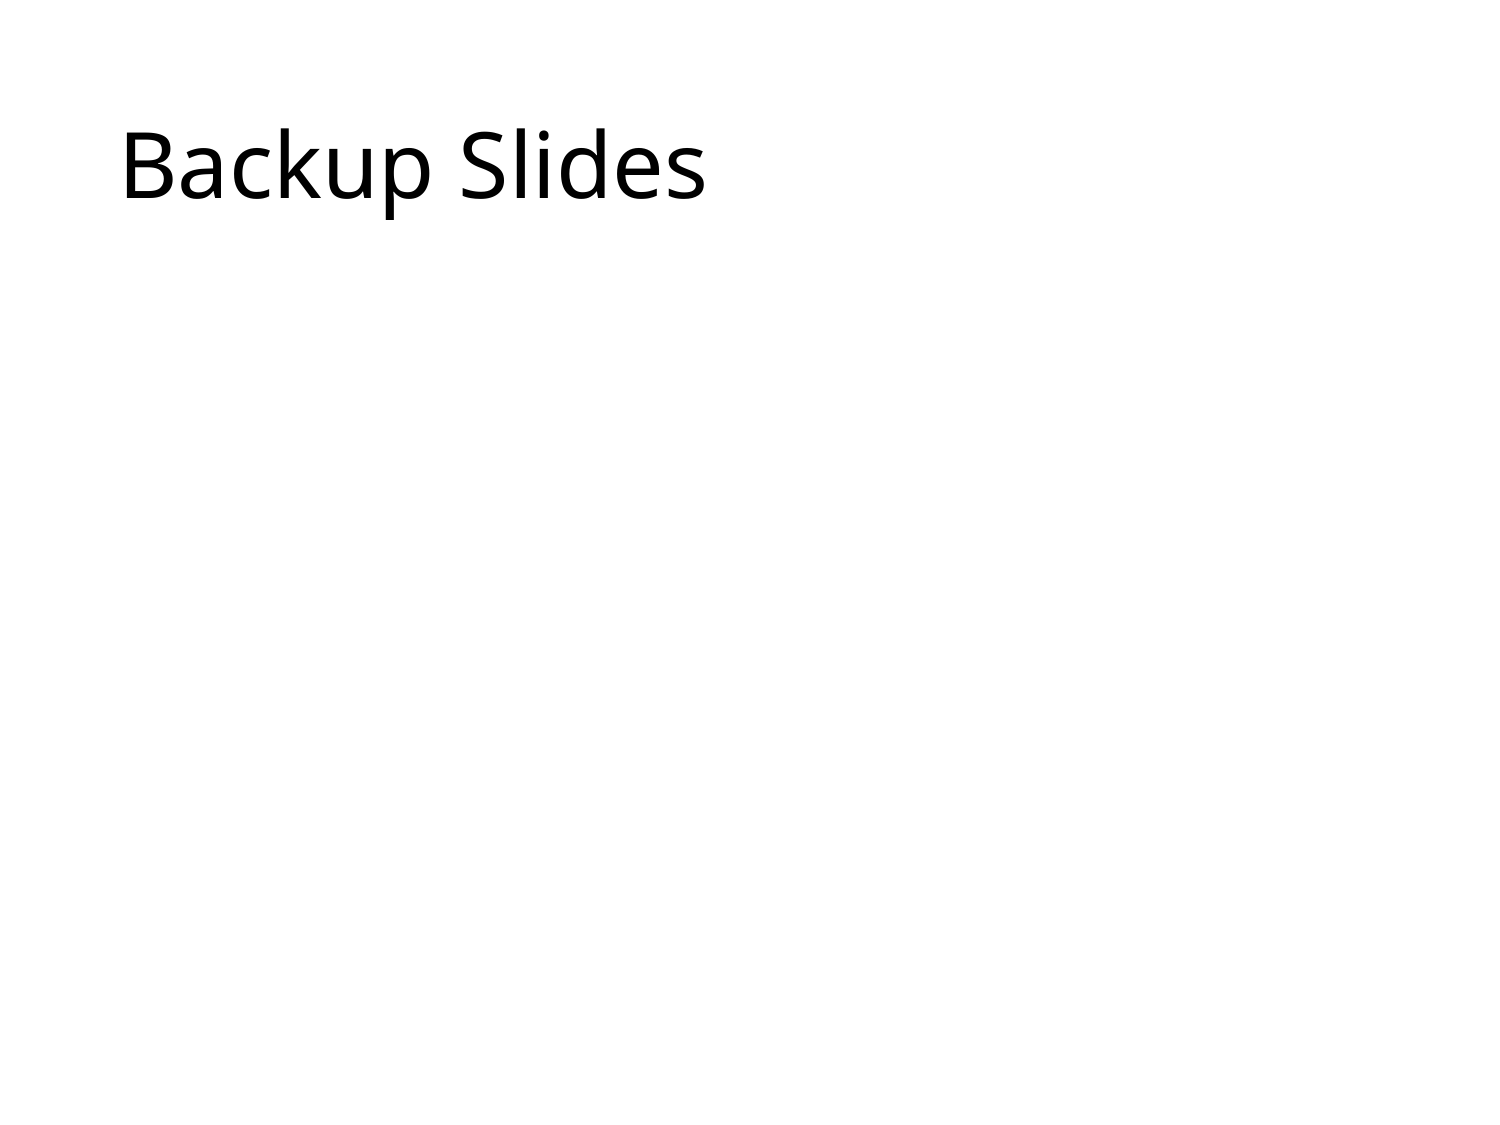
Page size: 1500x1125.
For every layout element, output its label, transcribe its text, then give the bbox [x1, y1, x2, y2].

title Backup Slides [103, 59, 1397, 278]
